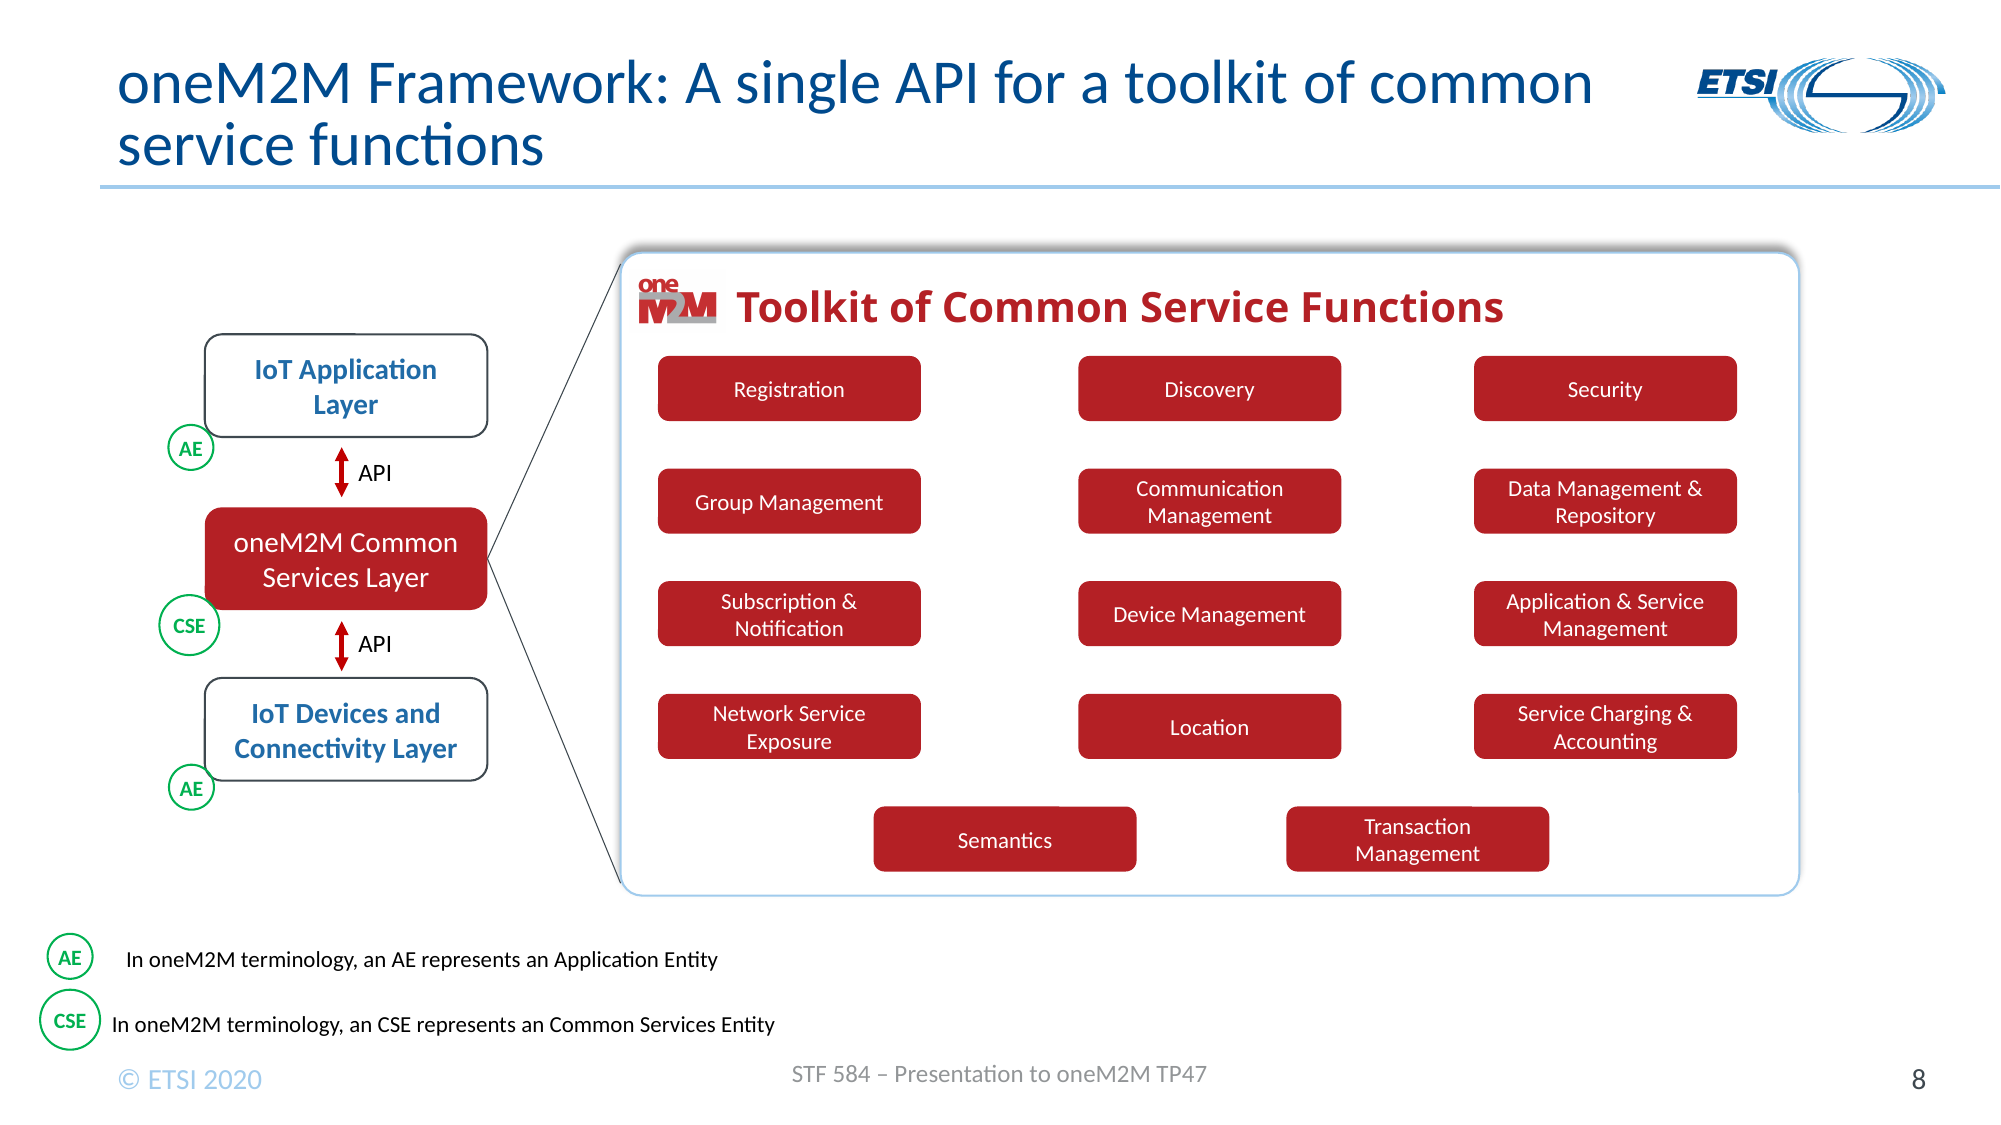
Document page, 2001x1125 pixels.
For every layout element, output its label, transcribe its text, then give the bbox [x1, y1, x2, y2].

text_box API [343, 619, 408, 665]
text_box CSE [158, 594, 221, 657]
text_box AE [167, 423, 215, 471]
text_box CSE [39, 988, 97, 1051]
footer STF 584 – Presentation to oneM2M TP47 [662, 1042, 1338, 1103]
text_box In oneM2M terminology, an CSE represents an Common Services Entity [97, 1001, 792, 1045]
text_box In oneM2M terminology, an AE represents an Application Entity [111, 936, 735, 979]
text_box API [343, 449, 408, 494]
text_box oneM2M Common Services Layer [203, 506, 487, 612]
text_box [487, 252, 1800, 896]
text_box AE [167, 763, 215, 811]
text_box AE [46, 932, 94, 980]
title oneM2M Framework: A single API for a toolkit of common service functions [100, 45, 1663, 188]
text_box IoT Devices and Connectivity Layer [203, 676, 487, 782]
text_box IoT Application Layer [203, 333, 487, 439]
picture [1697, 58, 1946, 138]
